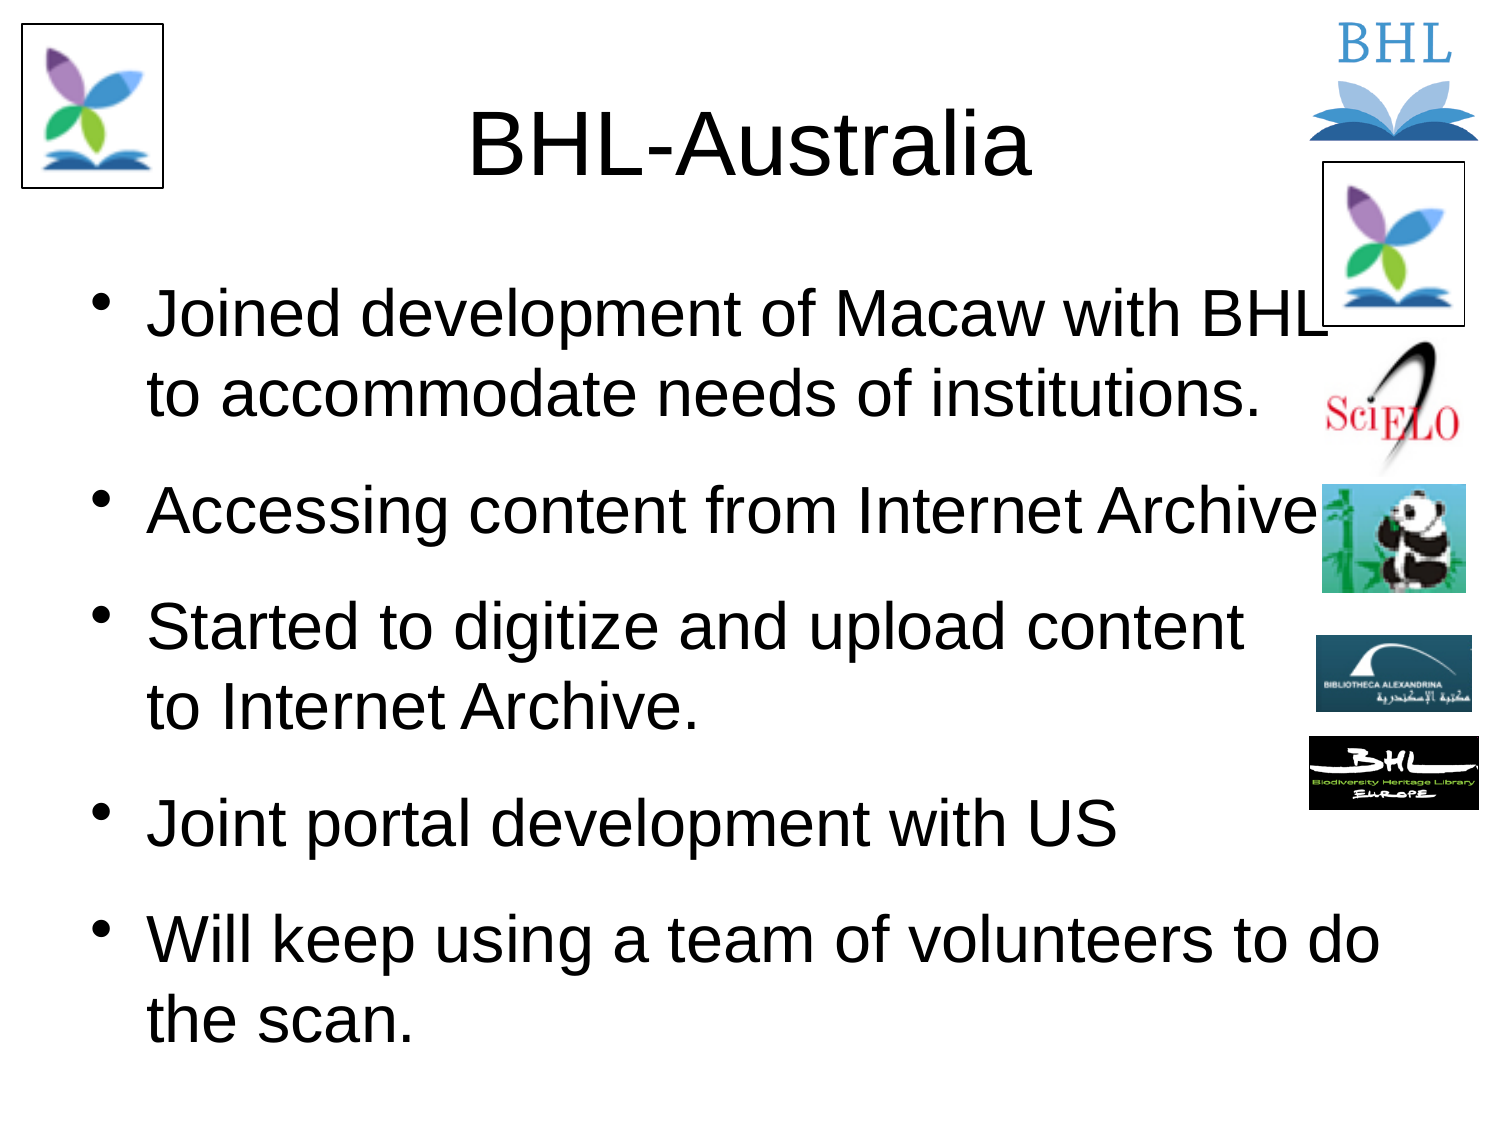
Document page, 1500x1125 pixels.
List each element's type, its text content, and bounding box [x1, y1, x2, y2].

list Joined development of Macaw with BHL to accommodate needs of institutions. Accessing content from Internet Archive Started to digitize and upload content to Internet Archive. Joint portal development with US Will keep using a team of volunteers to do the scan. [75, 262, 1425, 1005]
picture [1324, 163, 1464, 325]
title BHL-Australia [75, 45, 1425, 233]
picture [1299, 12, 1488, 150]
picture [1425, 737, 1478, 808]
picture [1425, 635, 1472, 712]
picture [1425, 484, 1466, 593]
picture [22, 24, 163, 188]
picture [1425, 337, 1464, 477]
